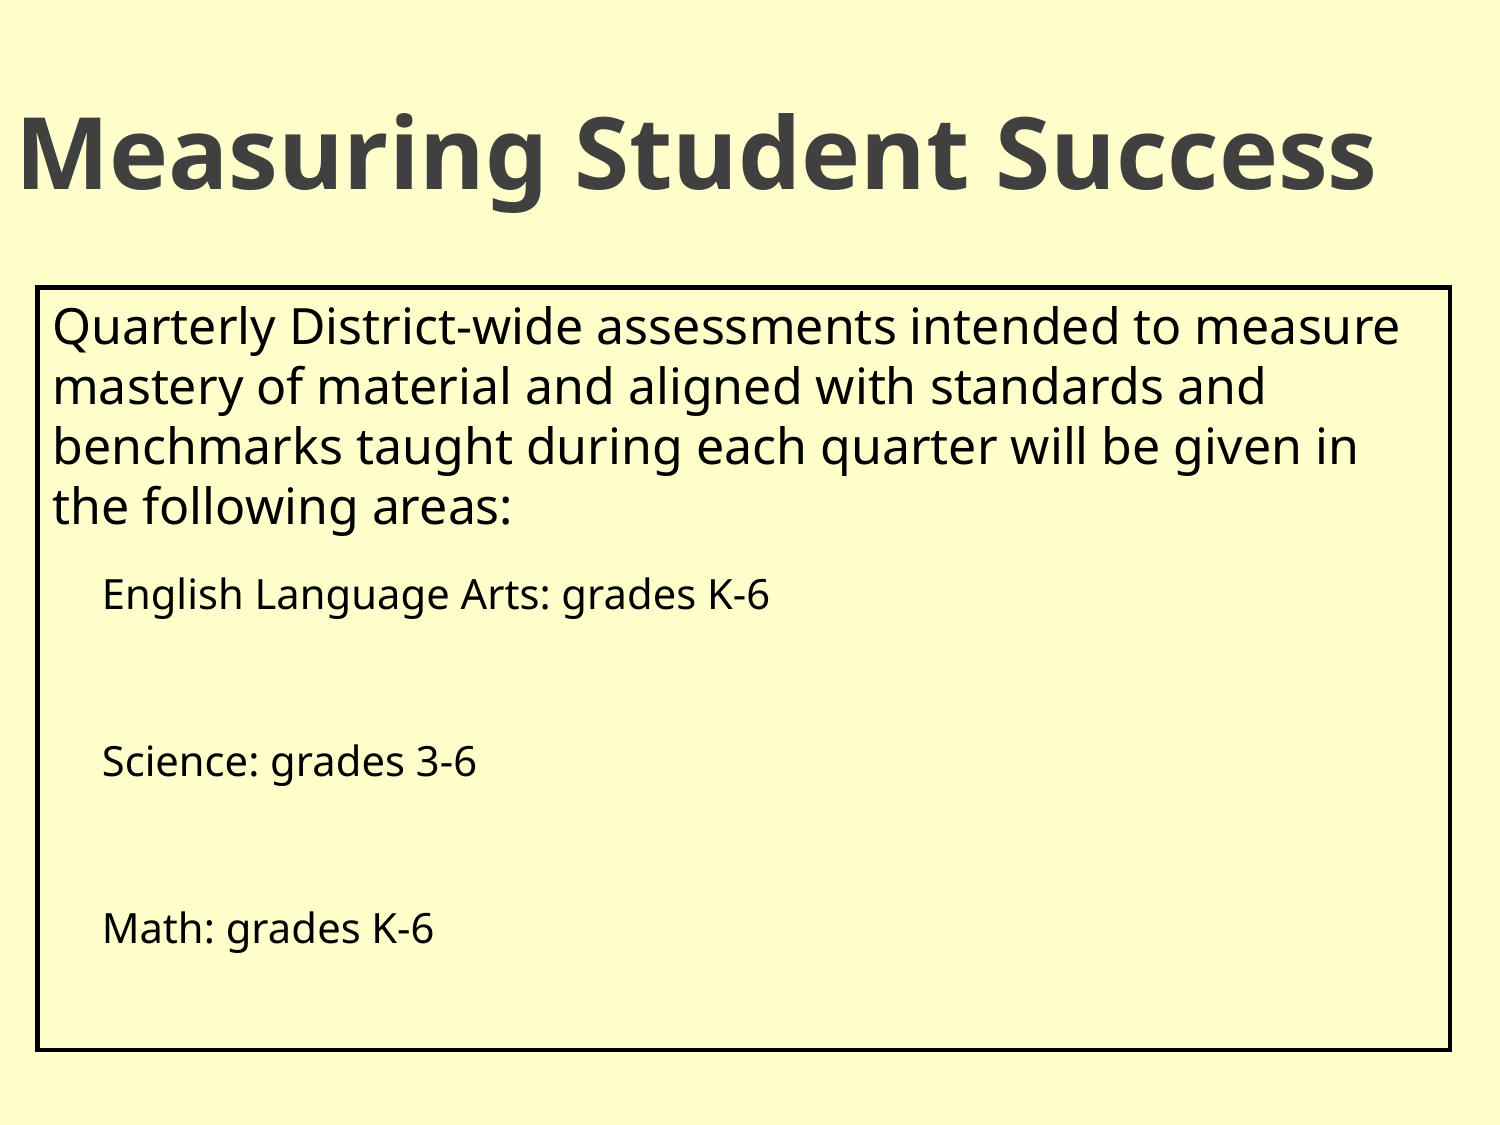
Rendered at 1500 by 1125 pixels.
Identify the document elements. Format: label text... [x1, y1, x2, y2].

text_box Quarterly District-wide assessments intended to measure mastery of material and aligned with standards and benchmarks taught during each quarter will be given in the following areas: English Language Arts: grades K-6 Science: grades 3-6 Math: grades K-6 [37, 287, 1450, 1050]
title Measuring Student Success [0, 62, 1500, 238]
